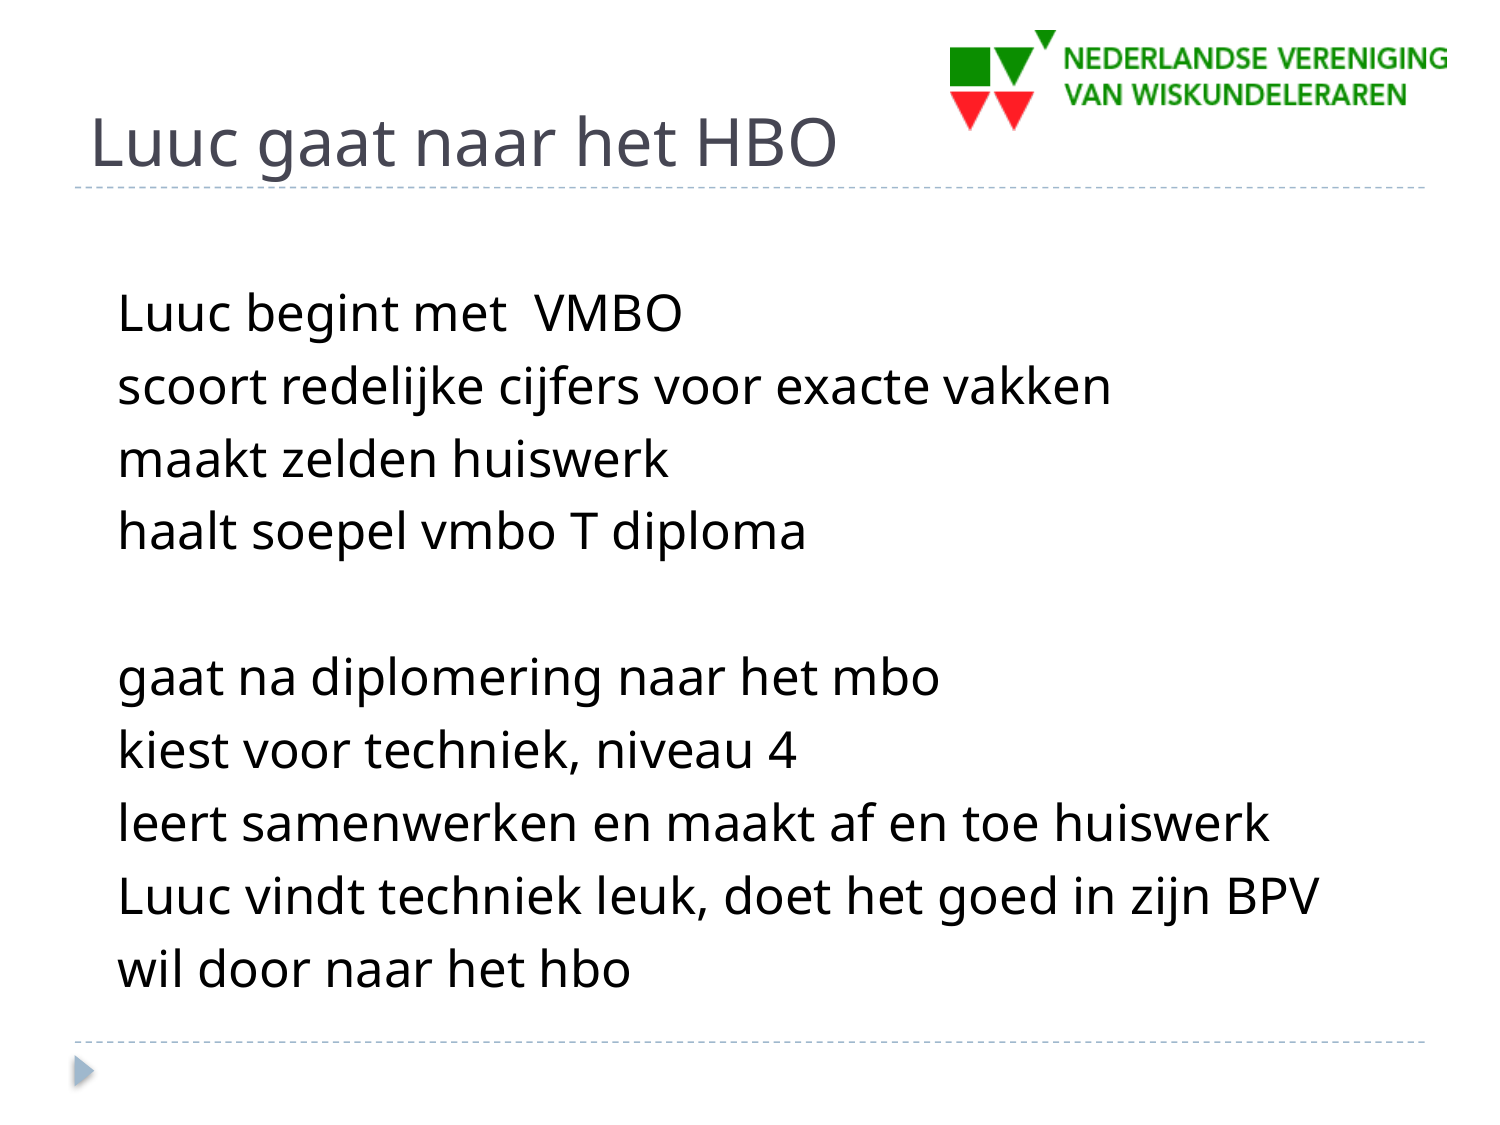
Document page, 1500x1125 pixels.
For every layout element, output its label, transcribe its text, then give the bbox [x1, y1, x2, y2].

list Luuc begint met VMBO scoort redelijke cijfers voor exacte vakken maakt zelden huiswerk haalt soepel vmbo T diploma gaat na diplomering naar het mbo kiest voor techniek, niveau 4 leert samenwerken en maakt af en toe huiswerk Luuc vindt techniek leuk, doet het goed in zijn BPV wil door naar het hbo [76, 200, 1425, 1010]
title Luuc gaat naar het HBO [75, 24, 1425, 188]
picture [950, 30, 1447, 132]
